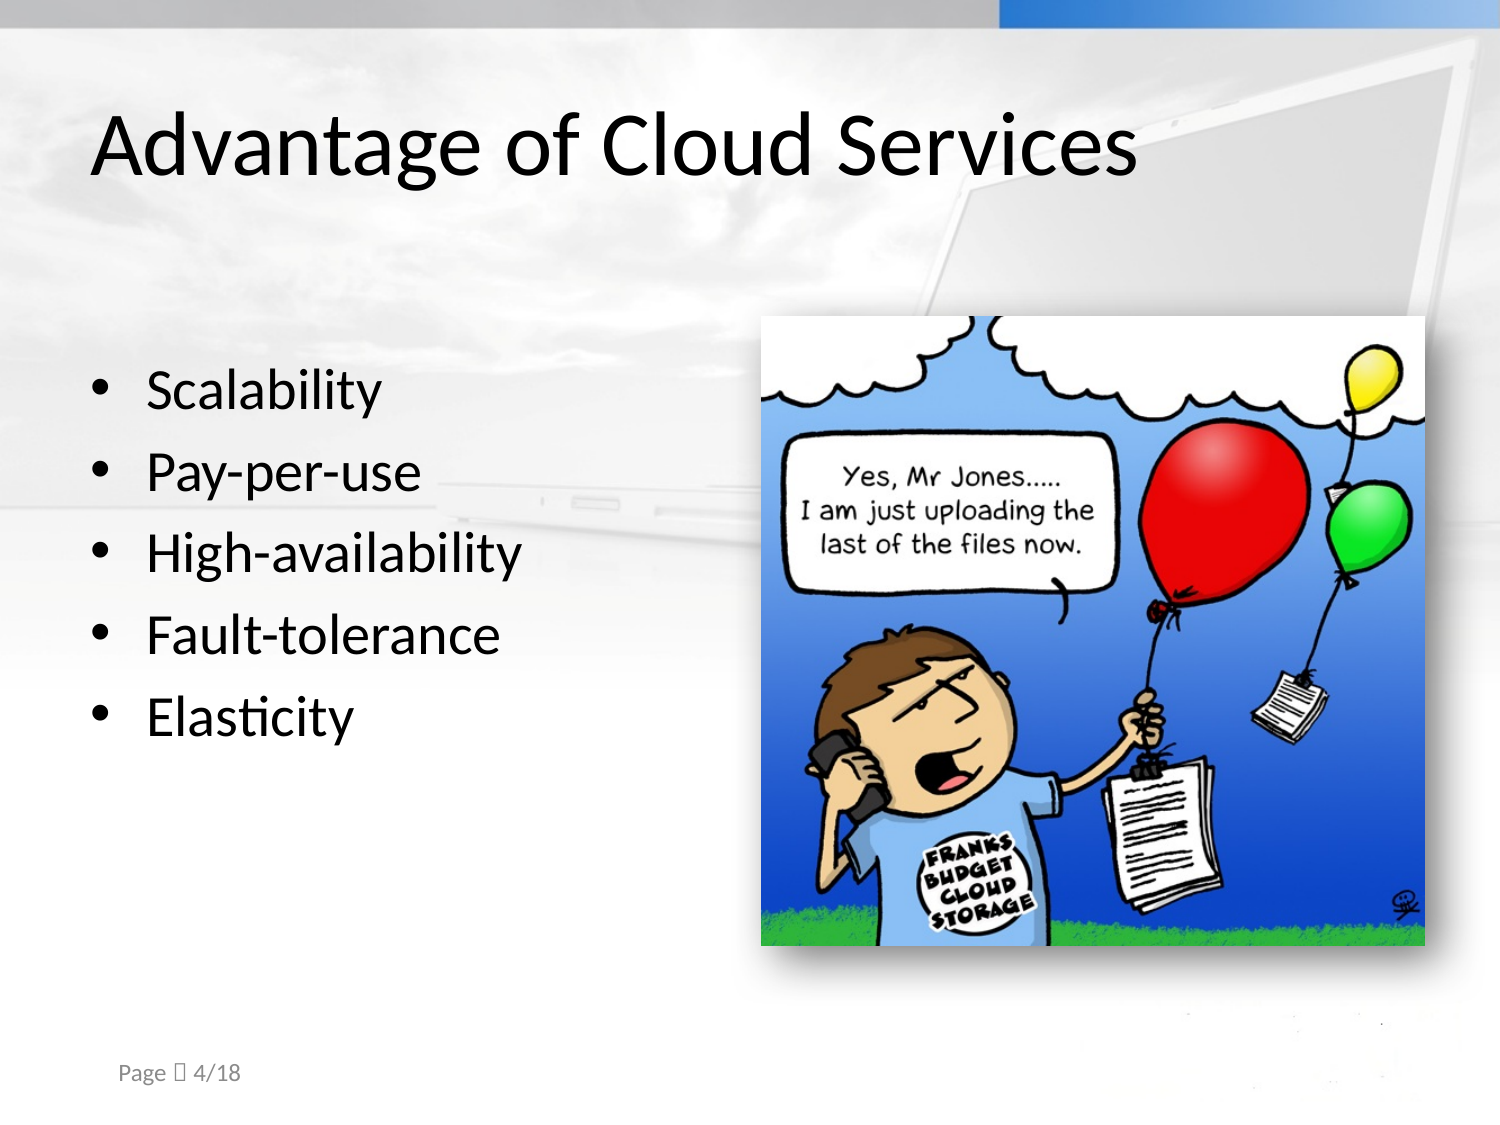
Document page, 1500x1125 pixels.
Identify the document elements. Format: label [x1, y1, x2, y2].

list [761, 316, 1425, 946]
picture [0, 0, 1500, 1125]
